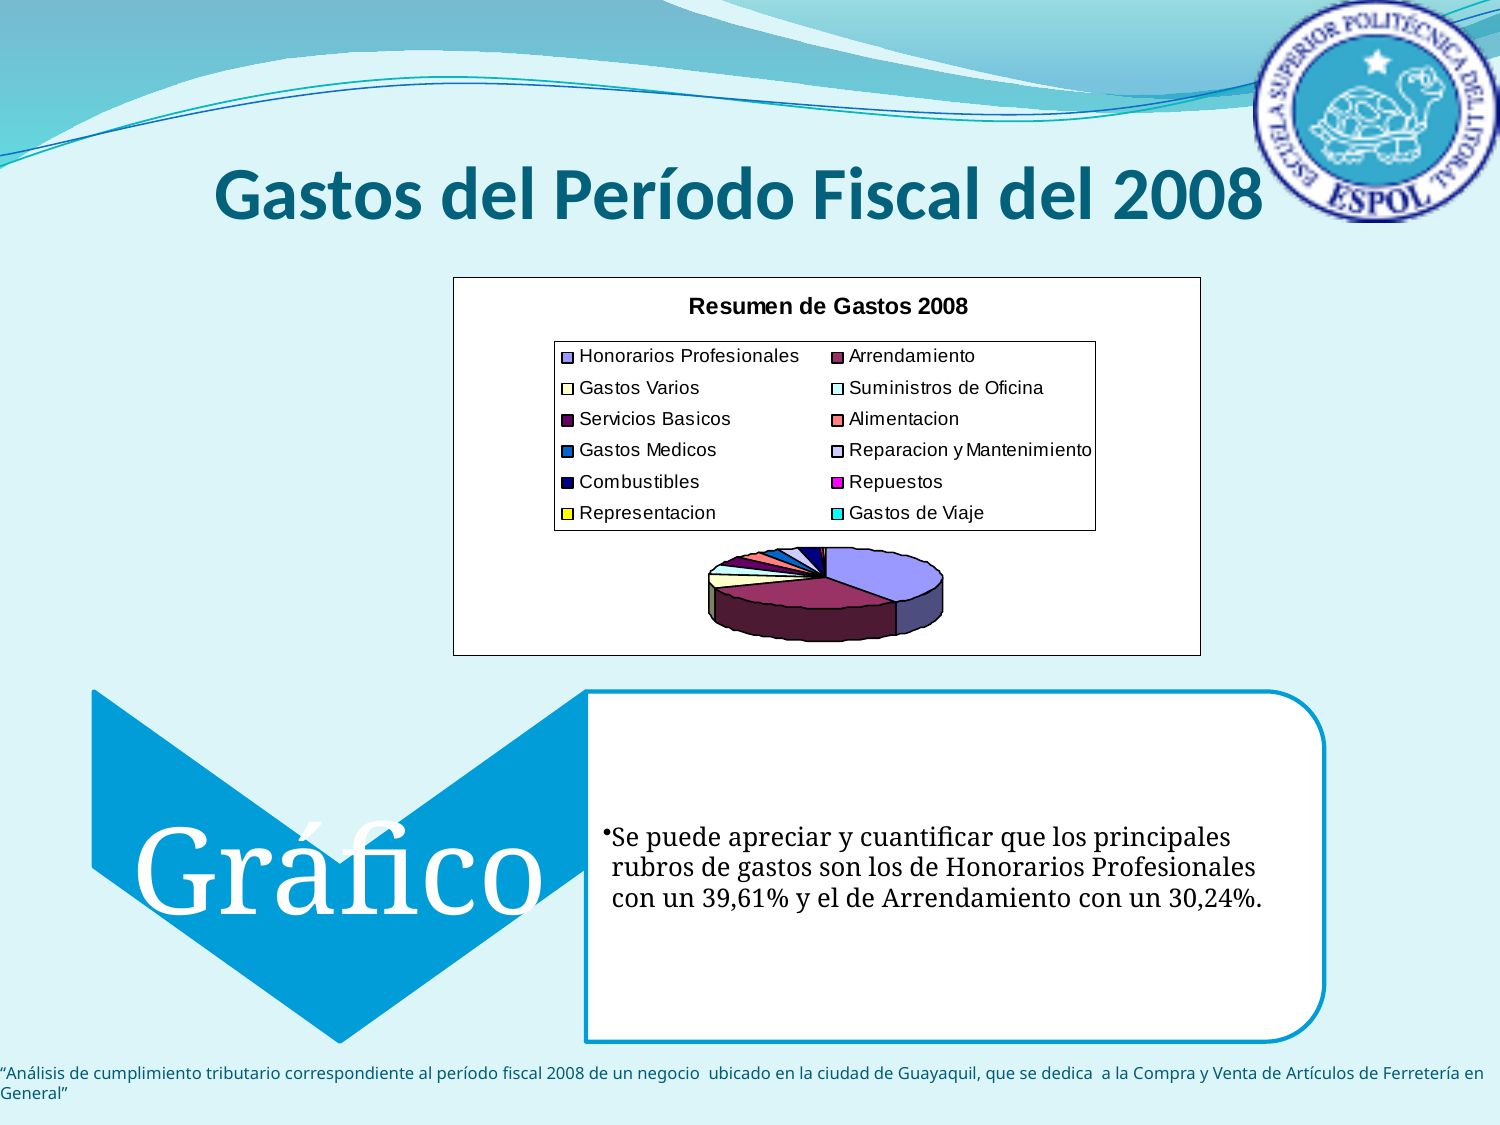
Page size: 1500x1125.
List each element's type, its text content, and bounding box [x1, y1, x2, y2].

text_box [93, 691, 1325, 1042]
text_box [445, 269, 1210, 664]
table_cell 200 [1249, 4, 1253, 34]
table_cell [1246, 46, 1422, 234]
footer “Análisis de cumplimiento tributario correspondiente al período fiscal 2008 de un negocio ubicado en la ciudad de Guayaquil, que se dedica a la Compra y Venta de Artículos de Ferretería en General” [0, 1054, 1500, 1103]
picture [1253, 0, 1500, 223]
title Gastos del Período Fiscal del 2008 [58, 46, 1422, 235]
